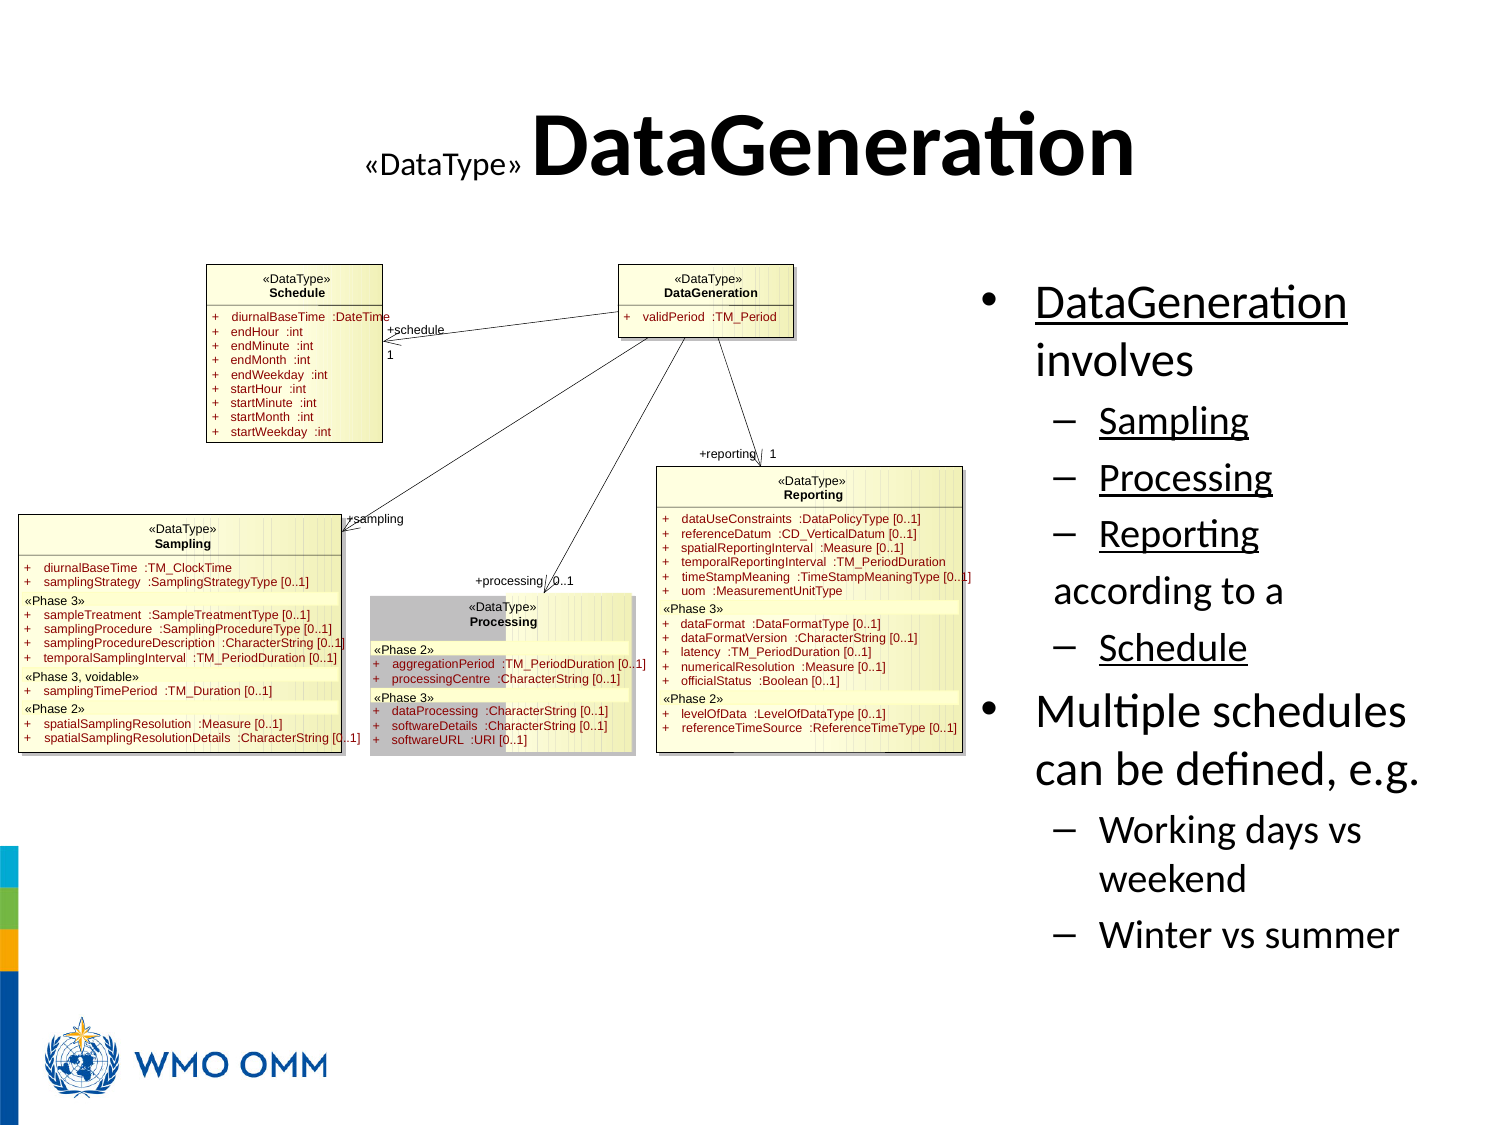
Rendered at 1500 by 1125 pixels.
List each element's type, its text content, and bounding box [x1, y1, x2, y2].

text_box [18, 264, 974, 756]
picture [0, 845, 327, 1125]
list DataGeneration involves Sampling Processing Reporting according to a Schedule Multiple schedules can be defined, e.g. Working days vs weekend Winter vs summer [965, 262, 1444, 1005]
title «DataType» DataGeneration [75, 45, 1425, 233]
